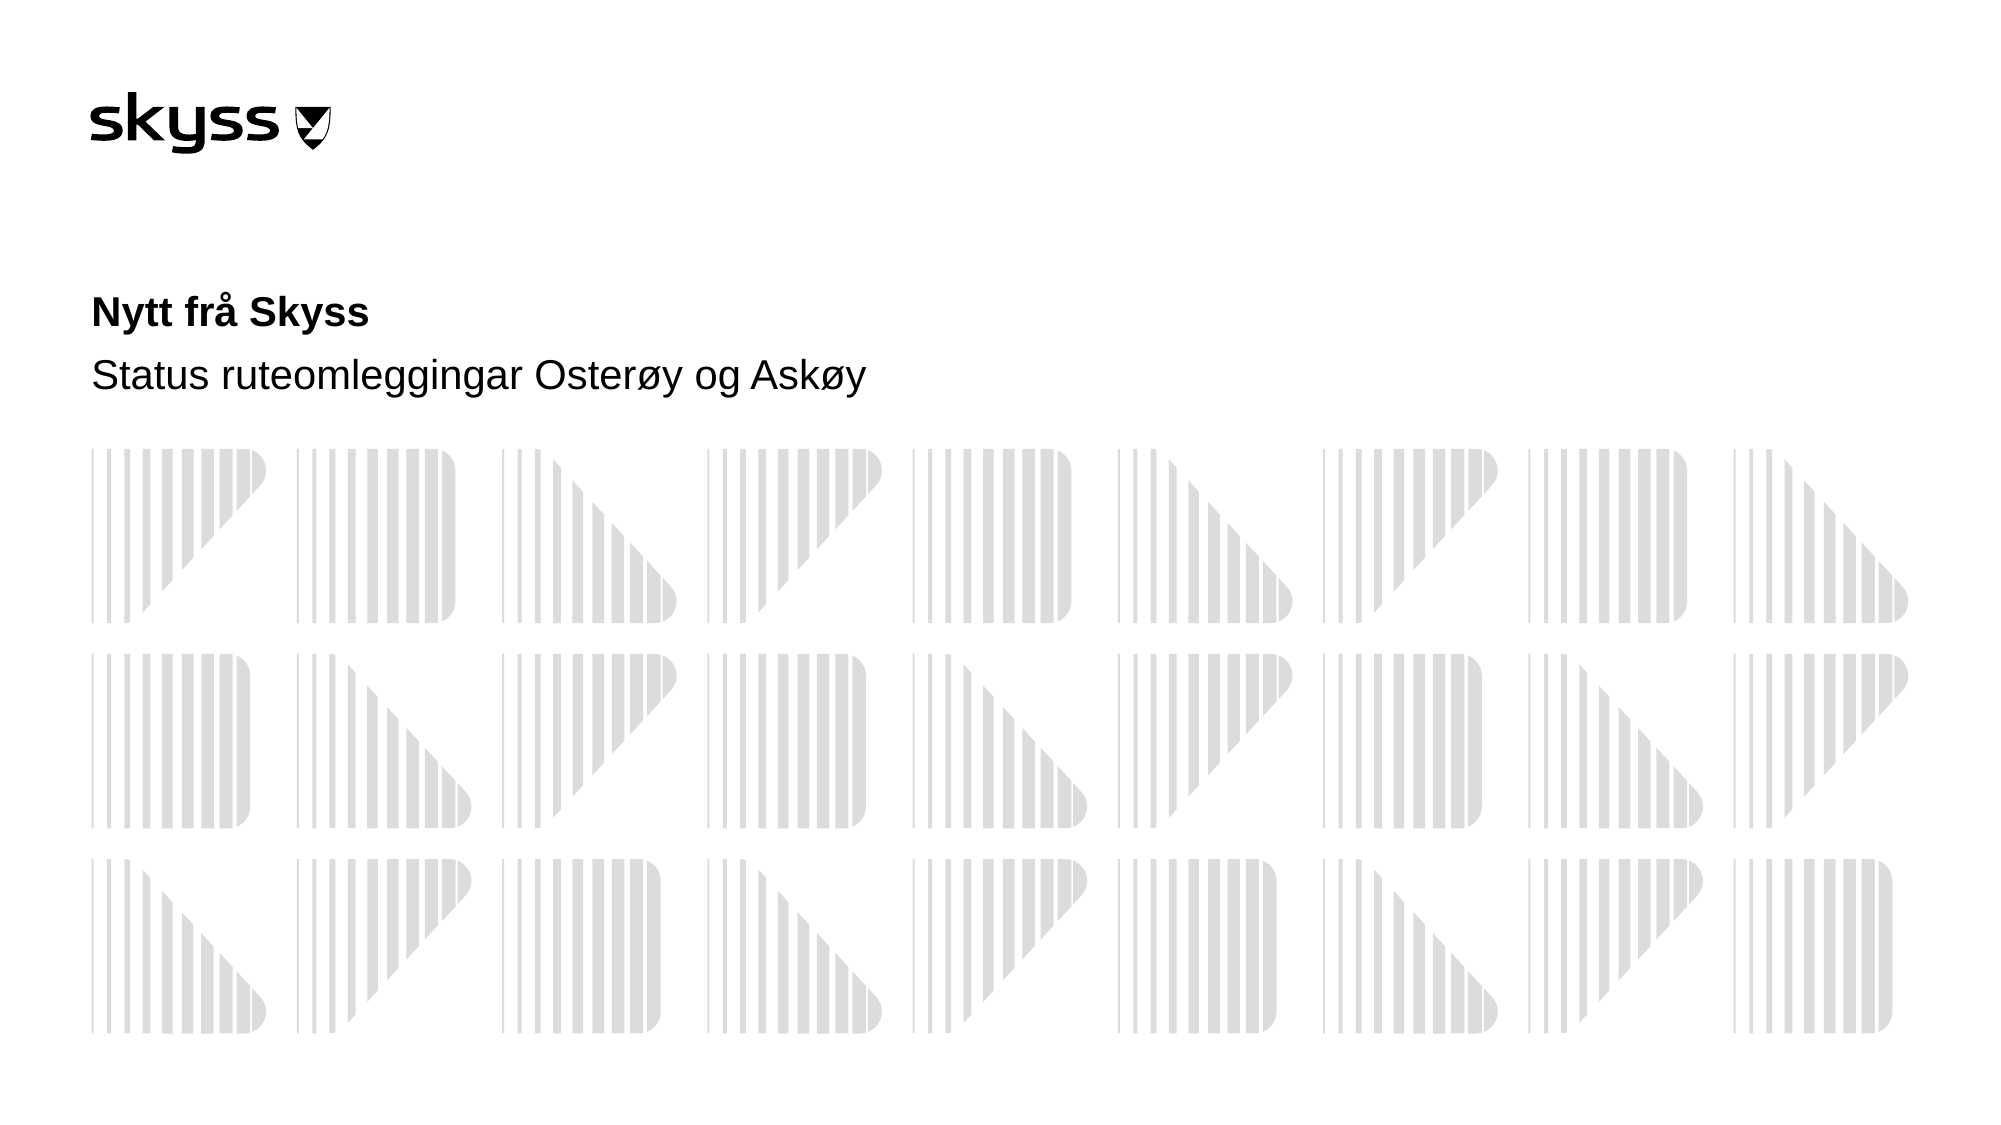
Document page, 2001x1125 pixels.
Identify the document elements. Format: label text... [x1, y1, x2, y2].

title Nytt frå Skyss [91, 290, 1910, 346]
list Status ruteomleggingar Osterøy og Askøy [91, 353, 1910, 408]
